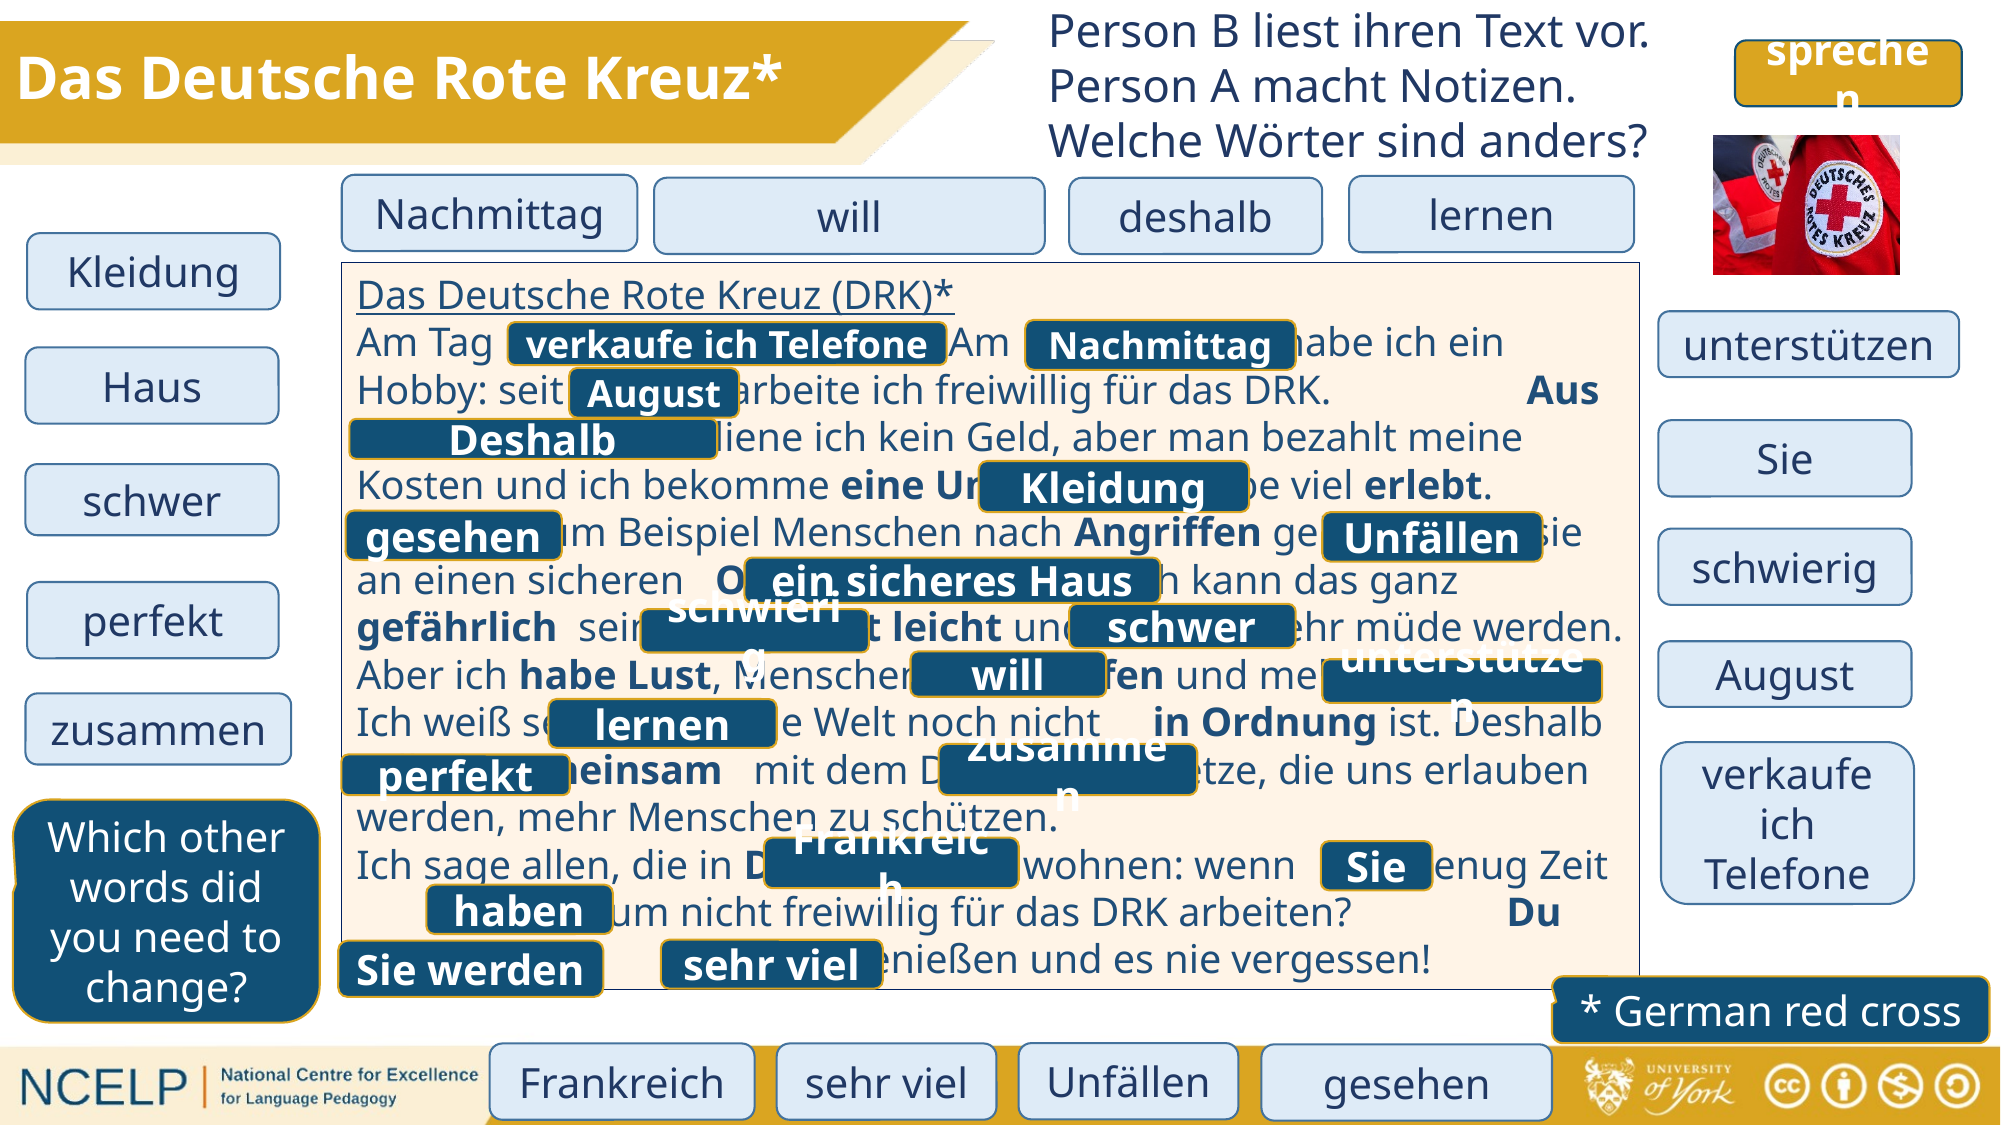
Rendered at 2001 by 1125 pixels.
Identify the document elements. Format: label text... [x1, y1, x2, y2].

text_box August [1657, 640, 1913, 708]
text_box Deshalb [348, 417, 719, 460]
picture [0, 0, 2001, 1125]
text_box schwer [24, 463, 280, 537]
text_box verkaufe ich Telefone [1659, 741, 1916, 906]
text_box Unfällen [1017, 1042, 1240, 1121]
text_box perfekt [26, 580, 280, 660]
text_box gesehen [344, 509, 563, 562]
text_box Which other words did you need to change? [11, 798, 321, 1024]
text_box Haus [24, 346, 280, 425]
text_box haben [425, 883, 614, 936]
text_box ein sicheres Haus [743, 556, 1162, 604]
text_box unterstützen [1657, 310, 1961, 379]
text_box Nachmittag [1024, 318, 1297, 371]
text_box Unfällen [1321, 511, 1544, 563]
text_box deshalb [1068, 176, 1324, 256]
text_box Sie [1319, 840, 1434, 892]
text_box Sie werden [337, 939, 605, 998]
text_box schwierig [639, 608, 870, 654]
text_box schwierig [1657, 527, 1913, 606]
text_box zusammen [24, 692, 293, 766]
text_box zusammen [937, 742, 1199, 797]
text_box sehr viel [659, 938, 884, 990]
text_box Kleidung [977, 459, 1251, 514]
text_box unterstützen [1321, 658, 1604, 704]
text_box Sie [1657, 419, 1913, 498]
text_box lernen [1348, 174, 1636, 254]
text_box Nachmittag [340, 173, 639, 253]
text_box Person B liest ihren Text vor. Person A macht Notizen. Welche Wörter sind anders? [1033, 0, 1832, 174]
text_box will [909, 650, 1108, 698]
text_box Frankreich [762, 836, 1020, 890]
text_box gesehen [1260, 1043, 1554, 1122]
text_box Frankreich [488, 1042, 756, 1121]
text_box verkaufe ich Telefone [506, 321, 948, 367]
text_box Kleidung [26, 232, 282, 311]
text_box August [568, 366, 741, 419]
text_box * German red cross [1550, 975, 1991, 1045]
text_box Das Deutsche Rote Kreuz (DRK)* Am Tag bin ich Schauspieler . Am Abend habe ich ein Hobby: seit Juli arbeite ich freiwillig für das DRK. Aus diesem Grund verdiene ich kein Geld, aber man bezahlt meine Kosten und ich bekomme eine Uniform. Ich habe viel erlebt. Ich habe zum Beispiel Menschen nach Angriffen geholfen und sie an einen sicheren Ort gebracht. Natürlich kann das ganz gefährlich sein, es ist nicht leicht und ich kann sehr müde werden. Aber ich habe Lust, Menschen zu helfen und mehr zu erfahren. Ich weiß selbst, dass die Welt noch nicht in Ordnung ist. Deshalb will ich gemeinsam mit dem DRK neue Gesetze, die uns erlauben werden, mehr Menschen zu schützen. Ich sage allen, die in Deutschland wohnen: wenn du genug Zeit hast, warum nicht freiwillig für das DRK arbeiten? Du wirst es richtig genießen und es nie vergessen! [341, 262, 1640, 990]
text_box sehr viel [775, 1042, 998, 1121]
text_box will [653, 176, 1046, 256]
text_box schwer [1068, 602, 1297, 650]
text_box perfekt [340, 753, 571, 797]
text_box sprechen [1832, 39, 1963, 108]
text_box lernen [547, 697, 778, 749]
